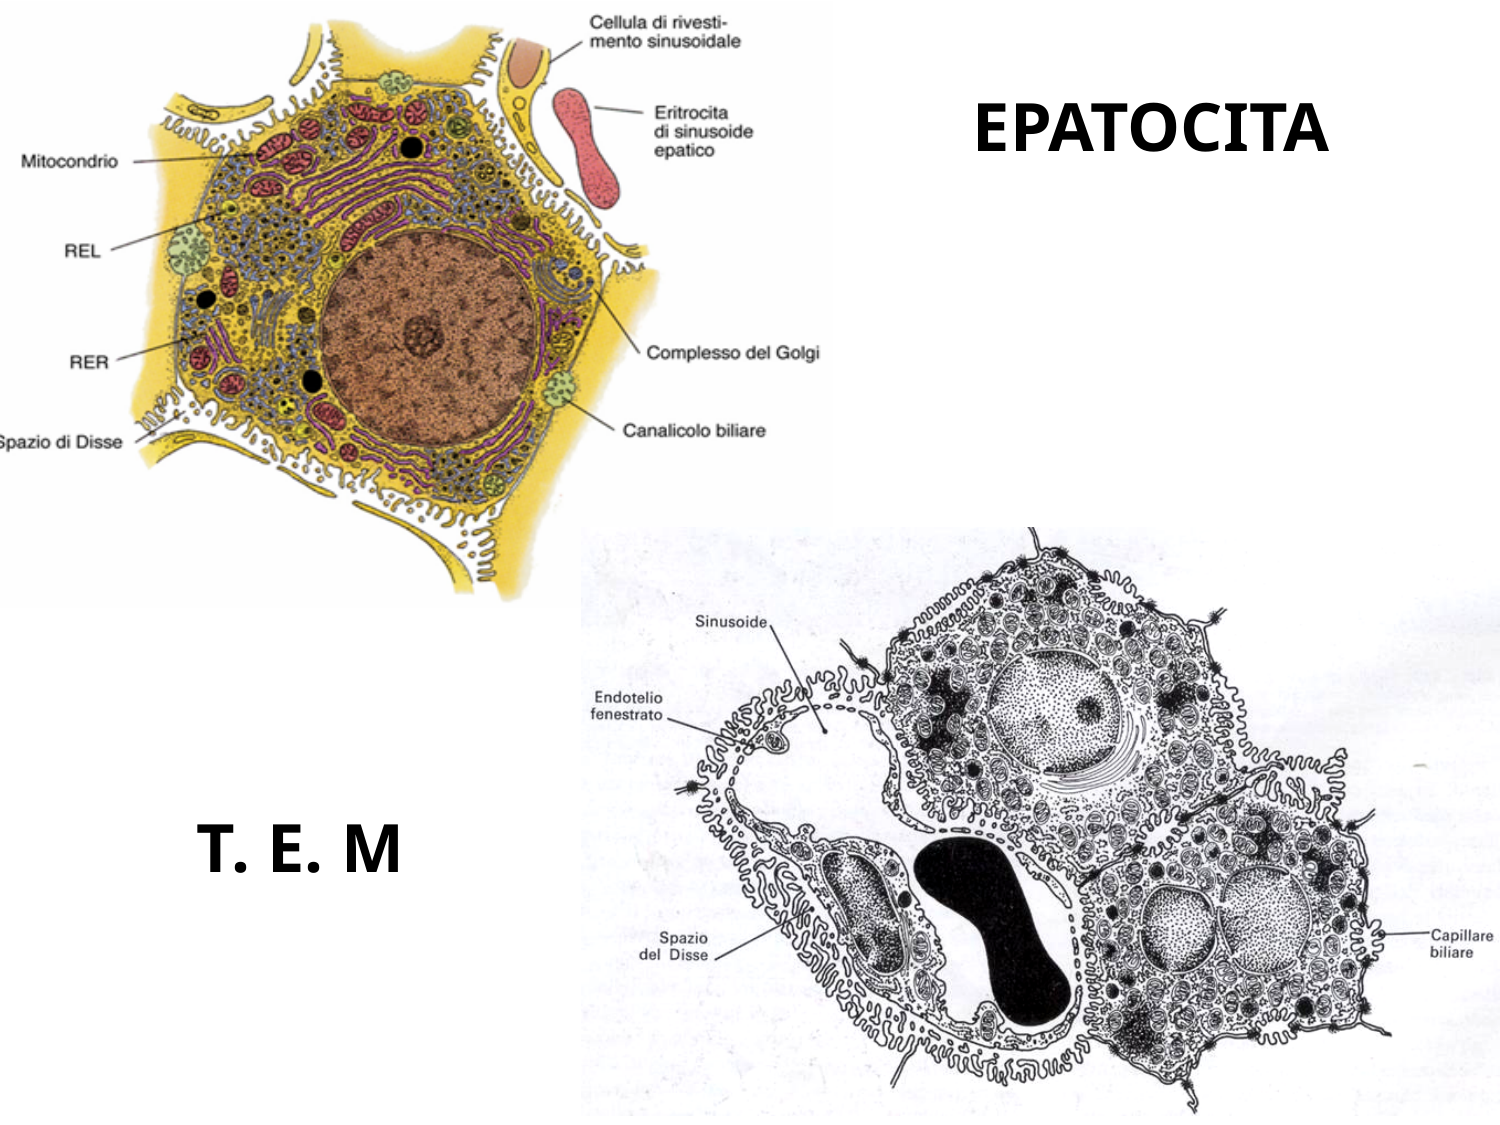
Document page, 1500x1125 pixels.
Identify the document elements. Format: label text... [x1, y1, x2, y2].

text_box T. E. M [181, 798, 420, 894]
picture [0, 1, 1500, 1116]
title EPATOCITA [903, 31, 1399, 219]
